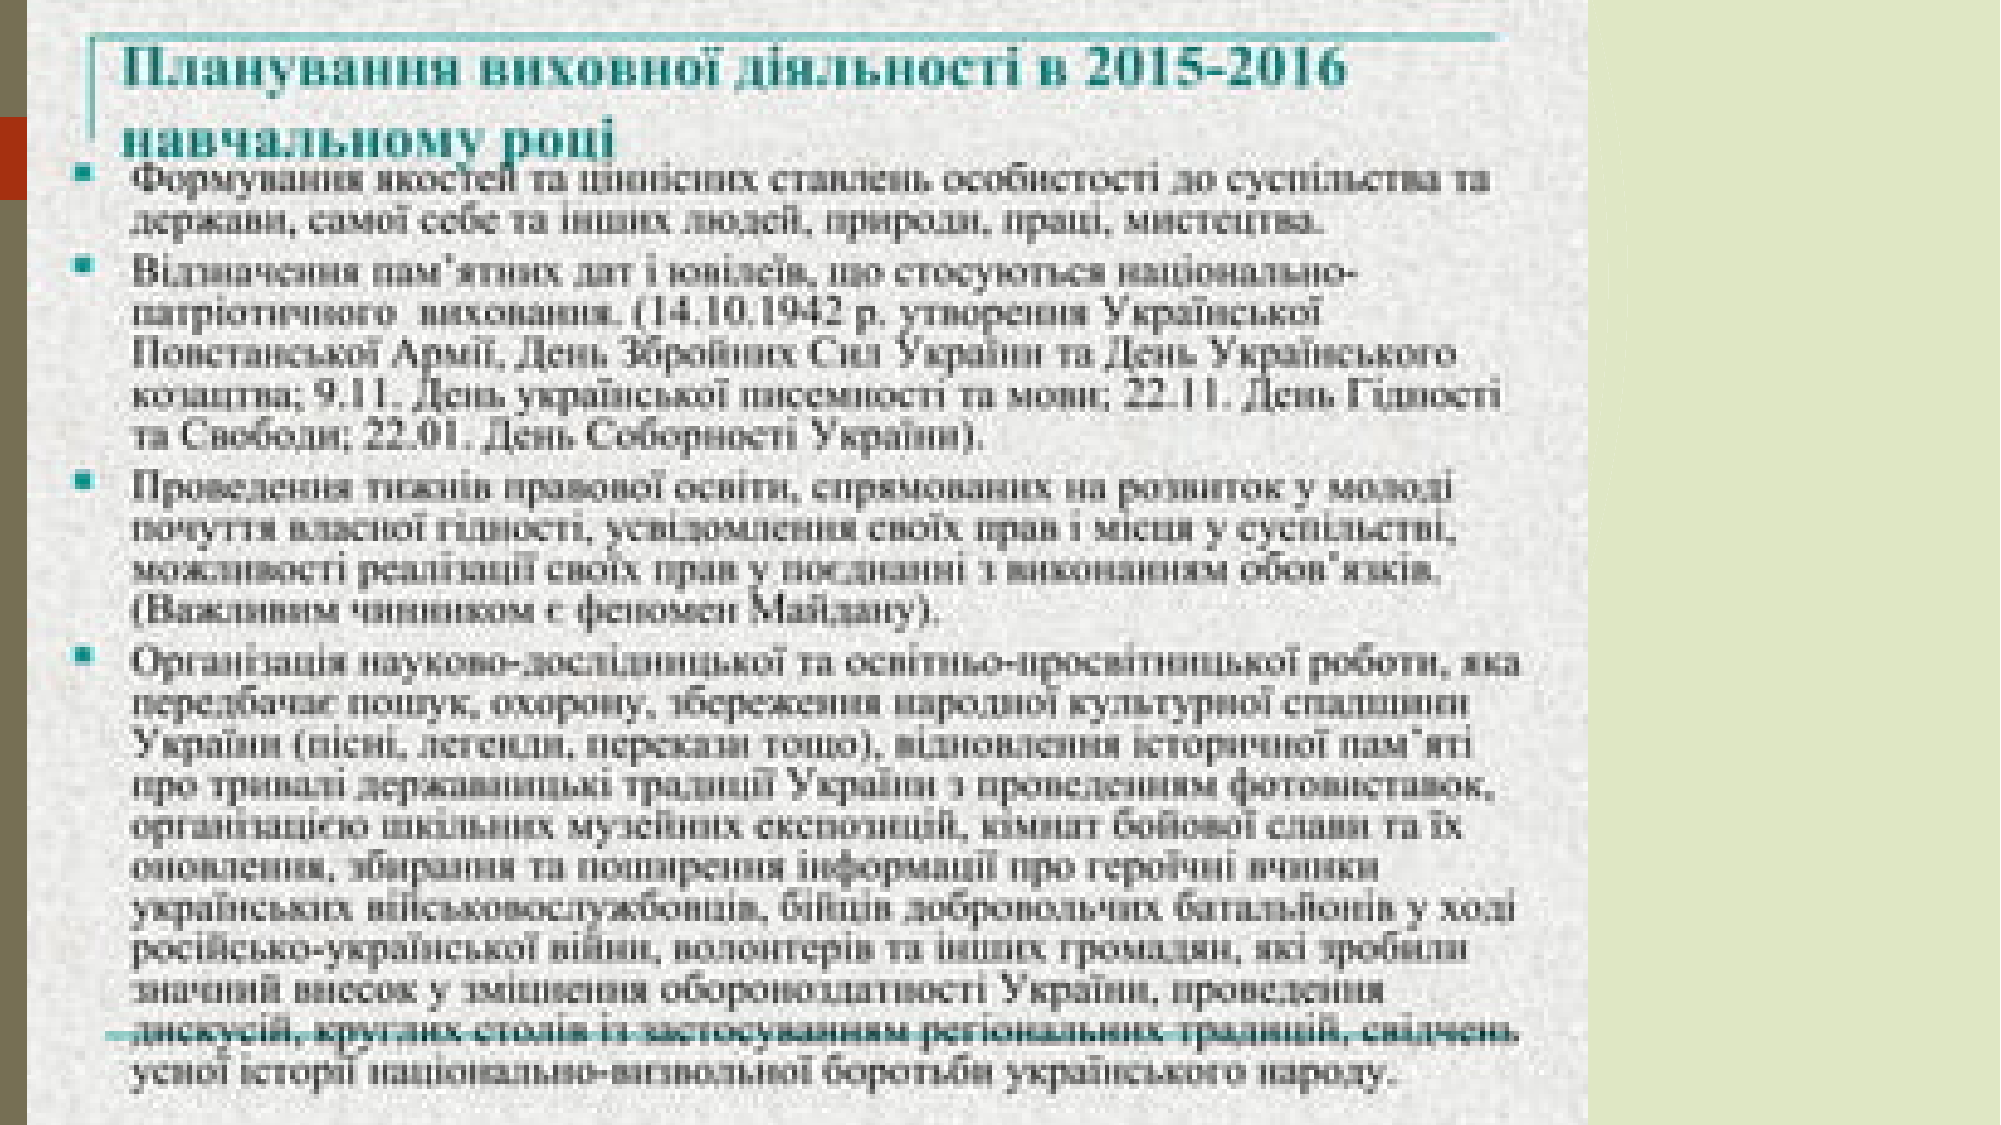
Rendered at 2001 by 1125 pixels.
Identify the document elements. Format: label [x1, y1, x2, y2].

picture [27, 0, 1588, 1125]
